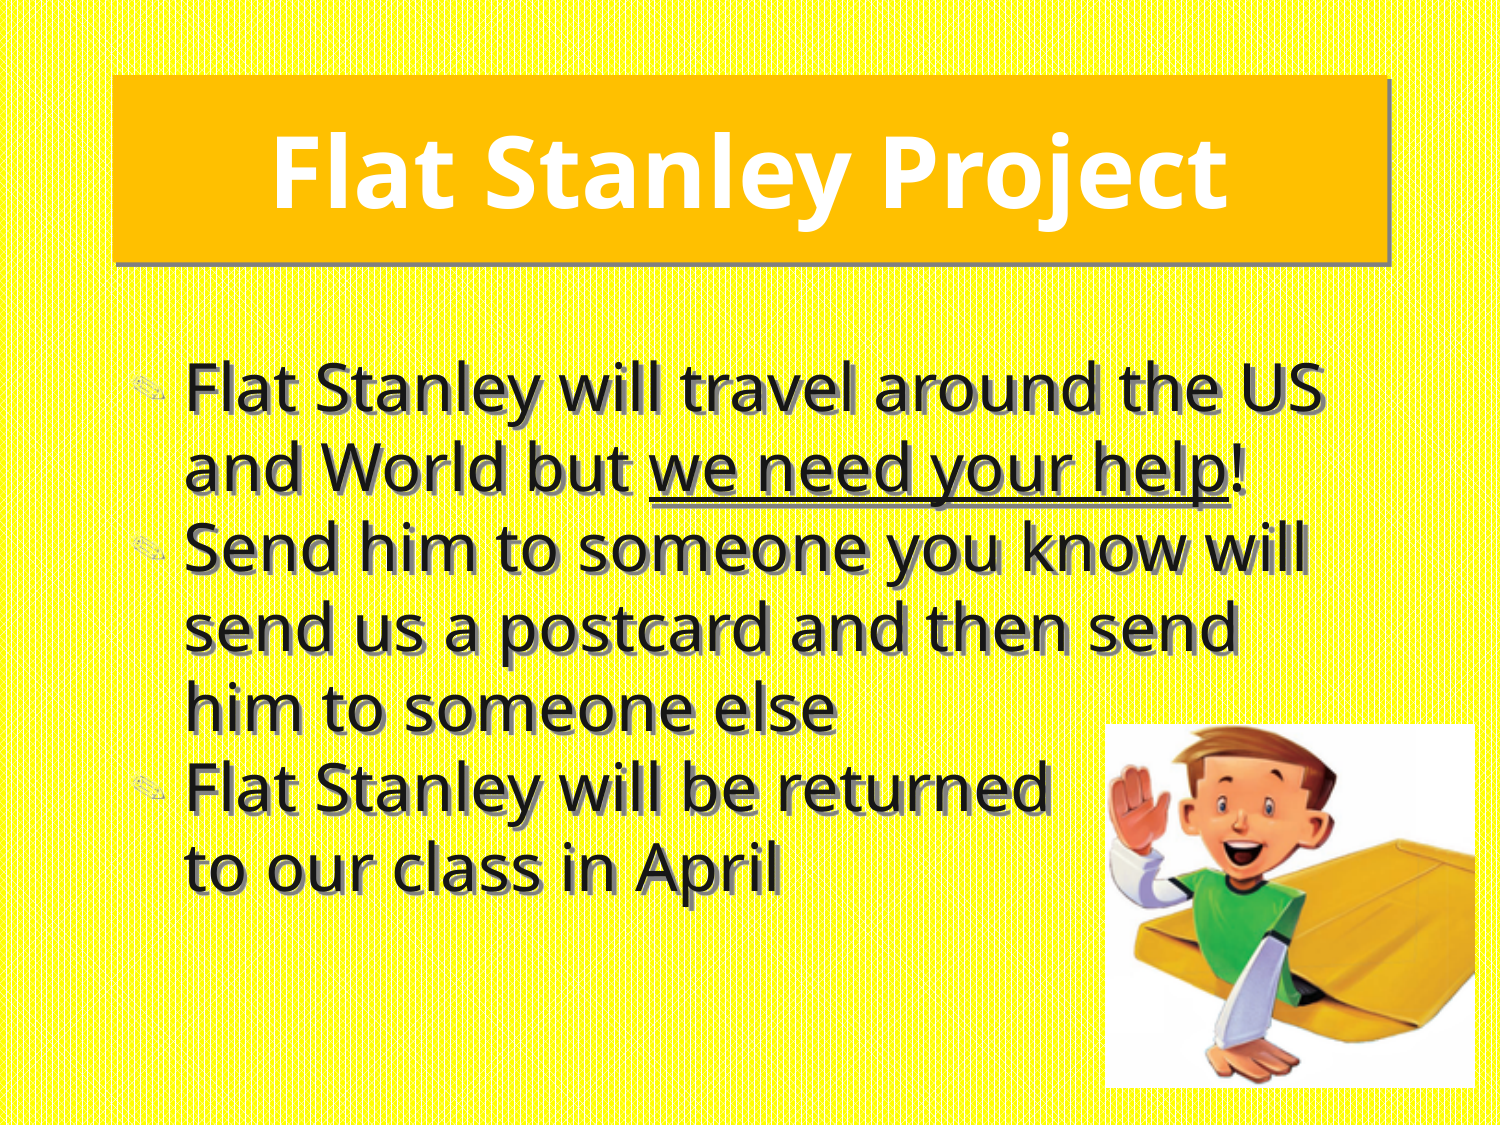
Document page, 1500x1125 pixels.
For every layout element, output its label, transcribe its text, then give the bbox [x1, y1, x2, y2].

list Flat Stanley will travel around the US and World but we need your help! Send him to someone you know will send us a postcard and then send him to someone else Flat Stanley will be returned to our class in April [112, 337, 1388, 1001]
picture [1106, 724, 1476, 1088]
title Flat Stanley Project [112, 74, 1388, 263]
